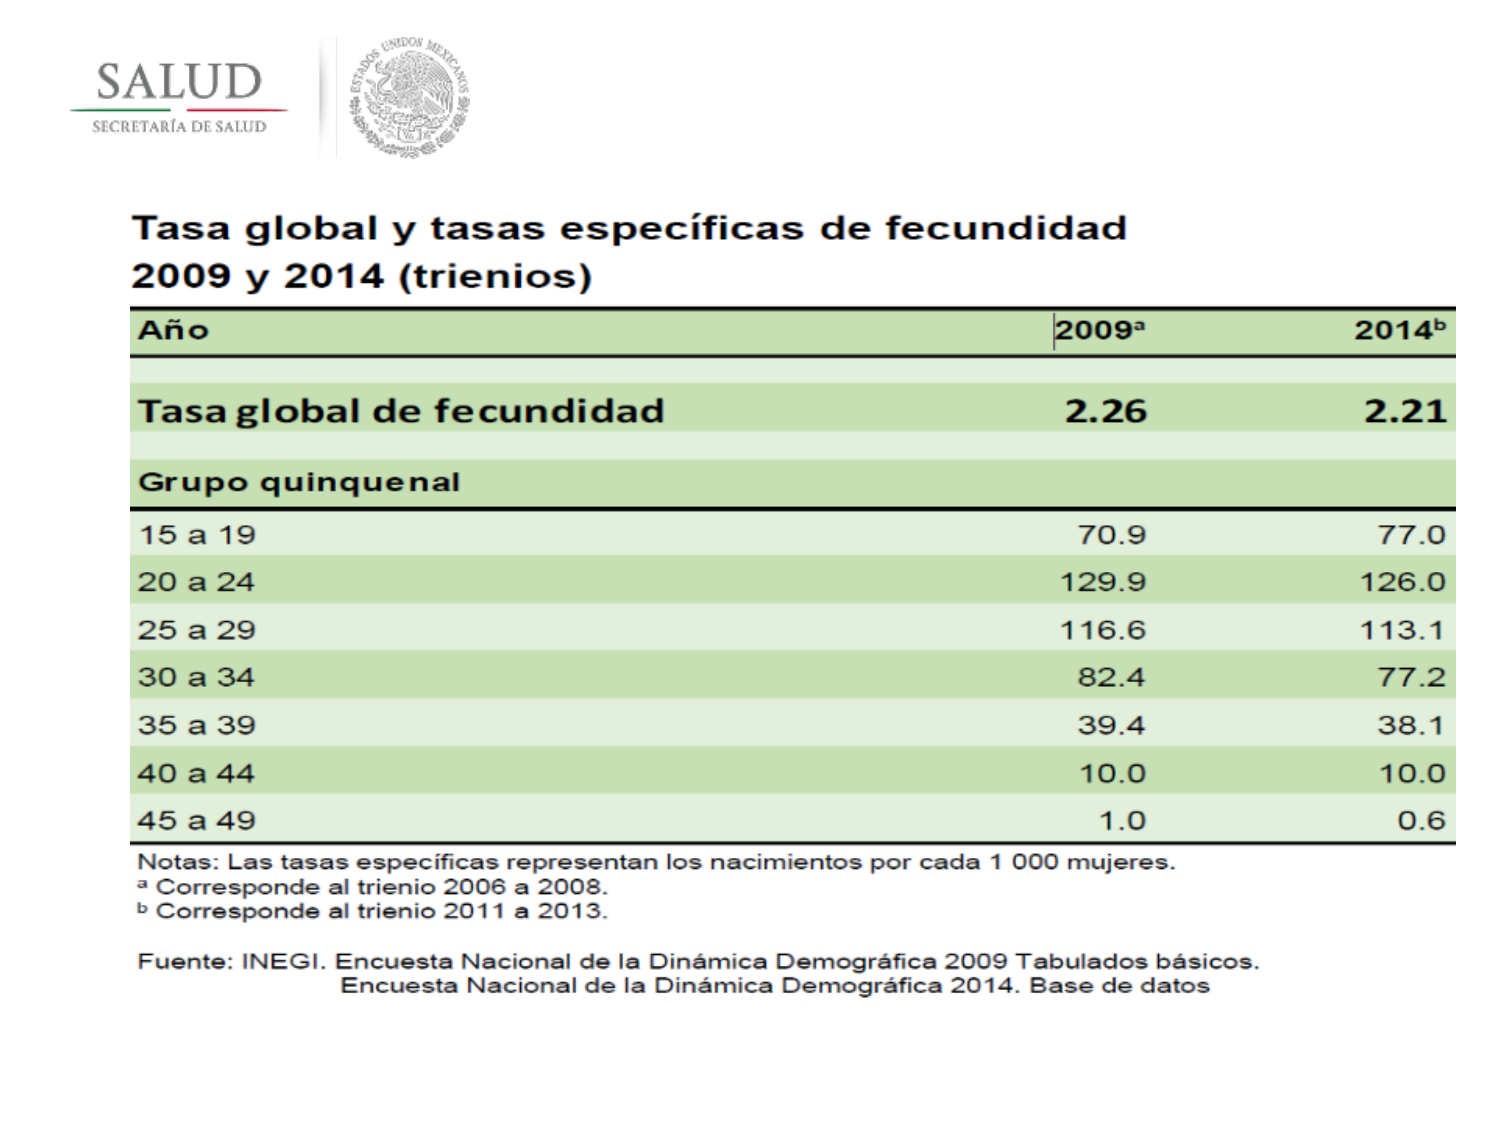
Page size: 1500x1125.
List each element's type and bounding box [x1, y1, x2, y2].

picture [130, 185, 1456, 1004]
picture [69, 37, 470, 159]
